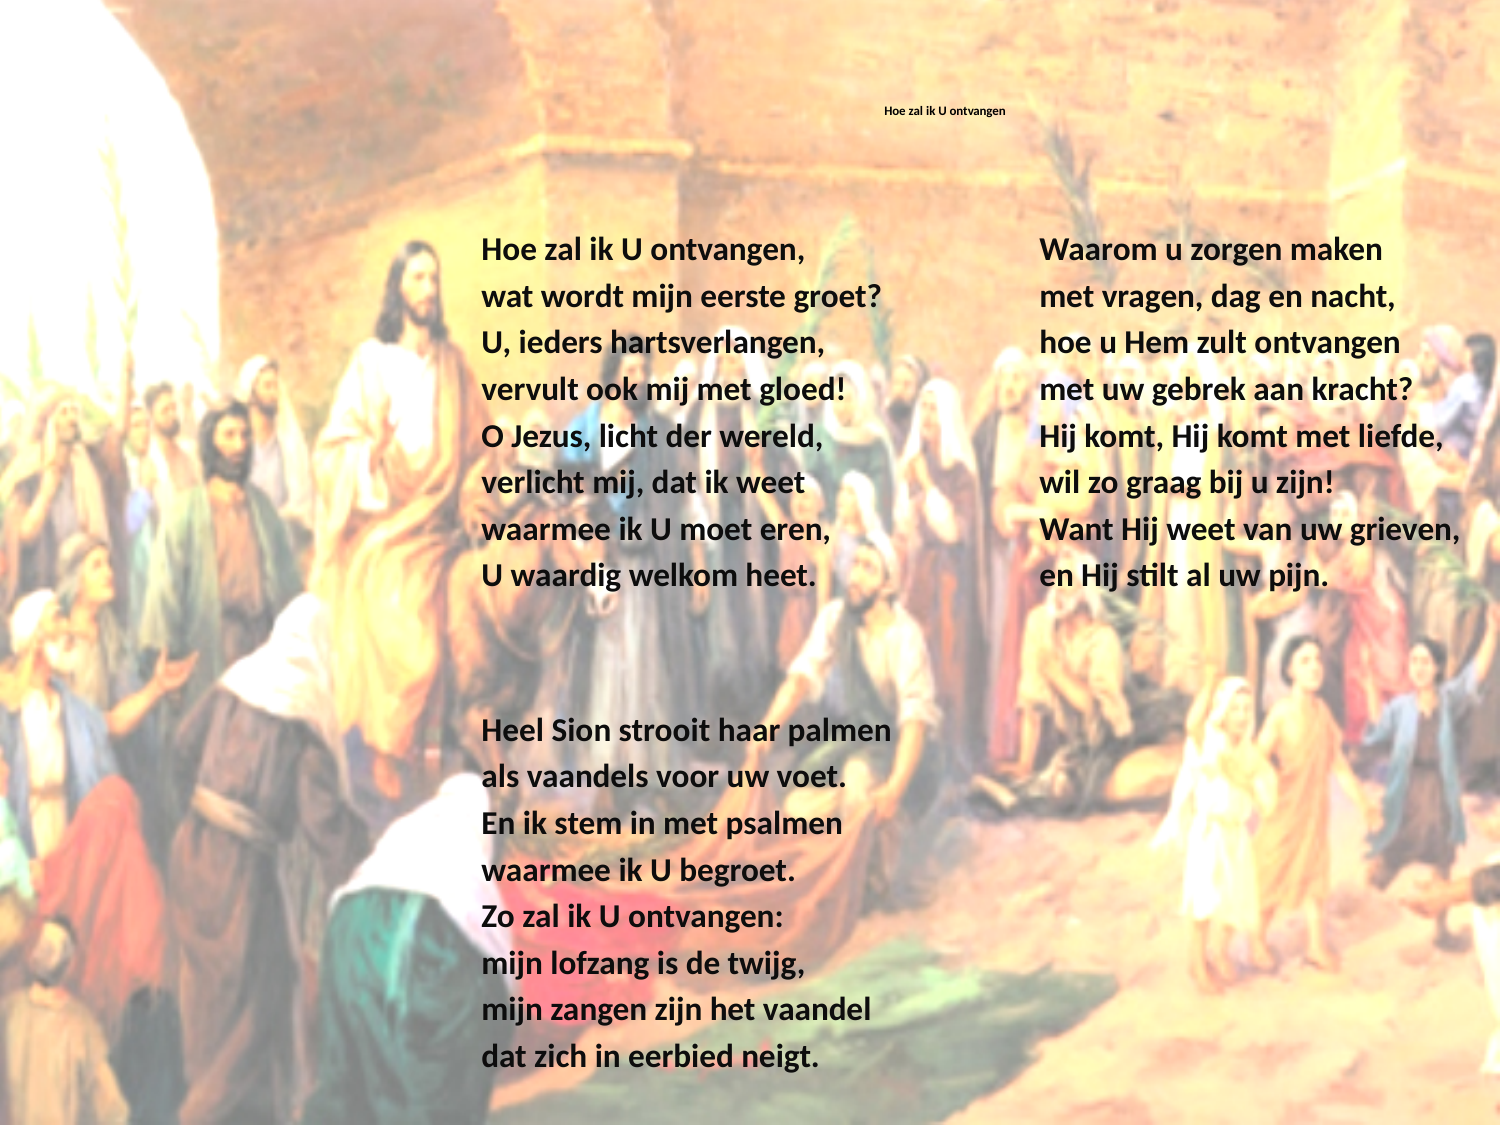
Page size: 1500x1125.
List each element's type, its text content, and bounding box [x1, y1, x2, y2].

subtitle Hoe zal ik U ontvangen, wat wordt mijn eerste groet? U, ieders hartsverlangen, vervult ook mij met gloed! O Jezus, licht der wereld, verlicht mij, dat ik weet waarmee ik U moet eren, U waardig welkom heet. Heel Sion strooit haar palmen als vaandels voor uw voet. En ik stem in met psalmen waarmee ik U begroet. Zo zal ik U ontvangen: mijn lofzang is de twijg, mijn zangen zijn het vaandel dat zich in eerbied neigt. Waarom u zorgen maken met vragen, dag en nacht, hoe u Hem zult ontvangen met uw gebrek aan kracht? Hij komt, Hij komt met liefde, wil zo graag bij u zijn! Want Hij weet van uw grieven, en Hij stilt al uw pijn. [466, 219, 1500, 1125]
title Hoe zal ik U ontvangen [525, 78, 1365, 143]
